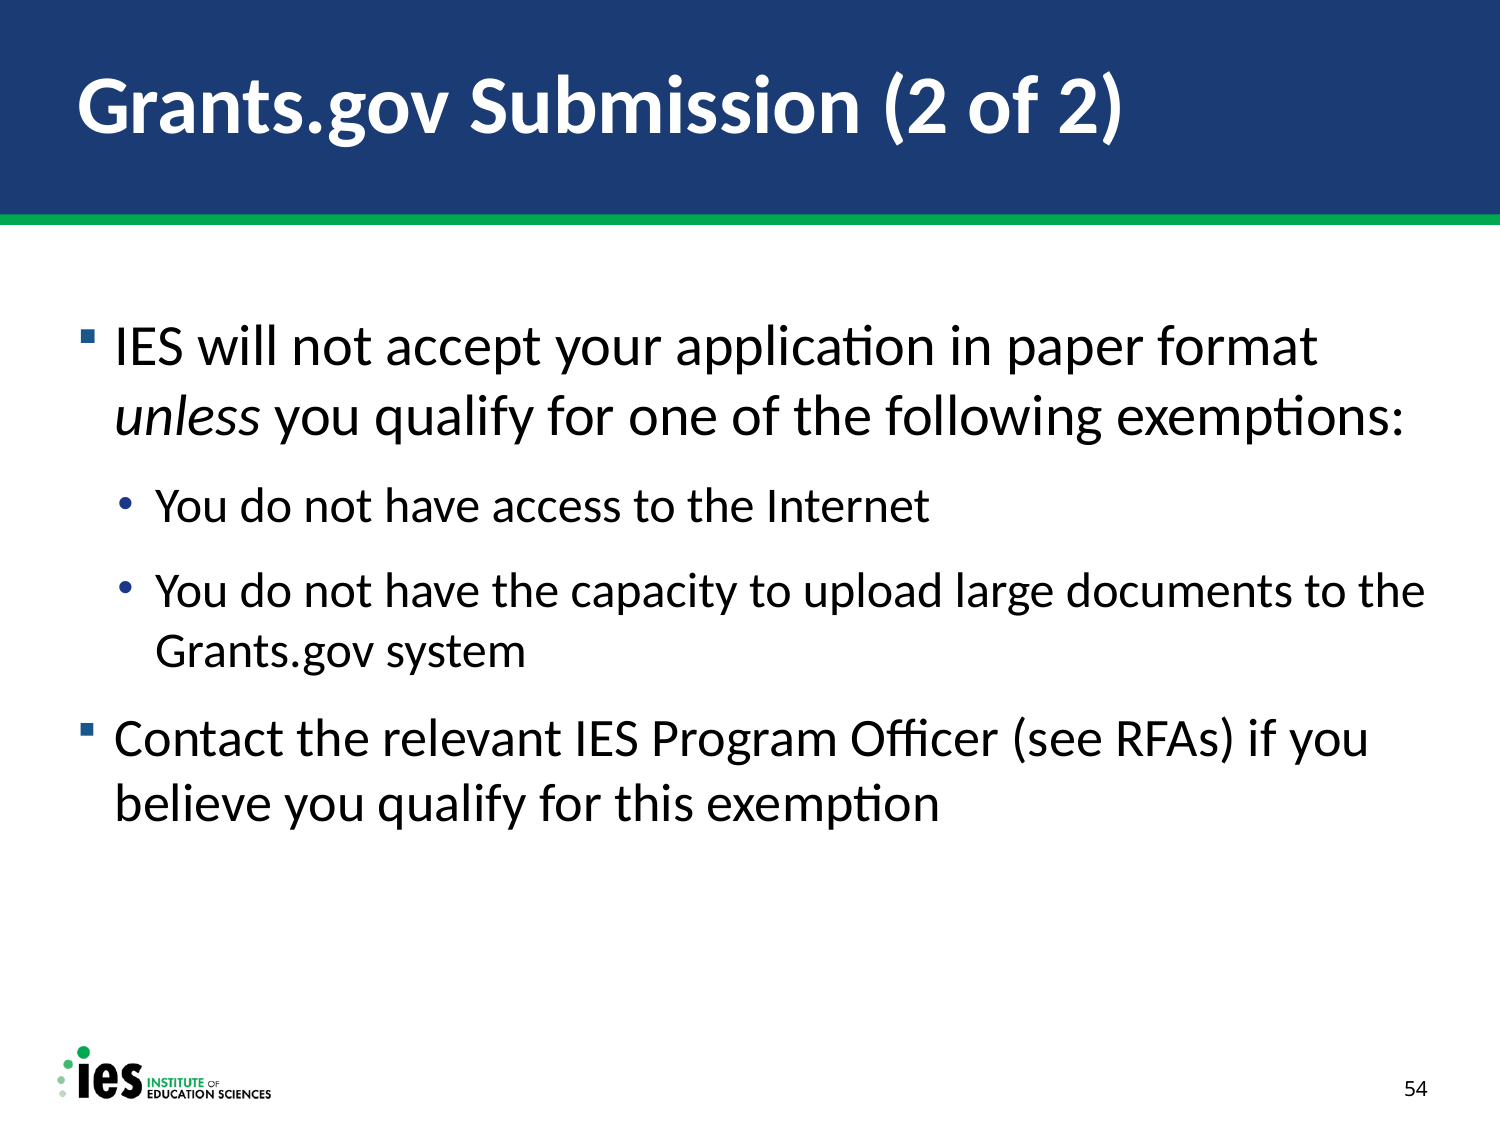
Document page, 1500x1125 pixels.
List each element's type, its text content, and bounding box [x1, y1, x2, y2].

picture [57, 1045, 271, 1115]
list IES will not accept your application in paper format unless you qualify for one of the following exemptions: You do not have access to the Internet You do not have the capacity to upload large documents to the Grants.gov system Contact the relevant IES Program Officer (see RFAs) if you believe you qualify for this exemption [62, 299, 1444, 1049]
title Grants.gov Submission (2 of 2) [62, 35, 1458, 194]
slide_number 54 [1298, 1070, 1443, 1109]
